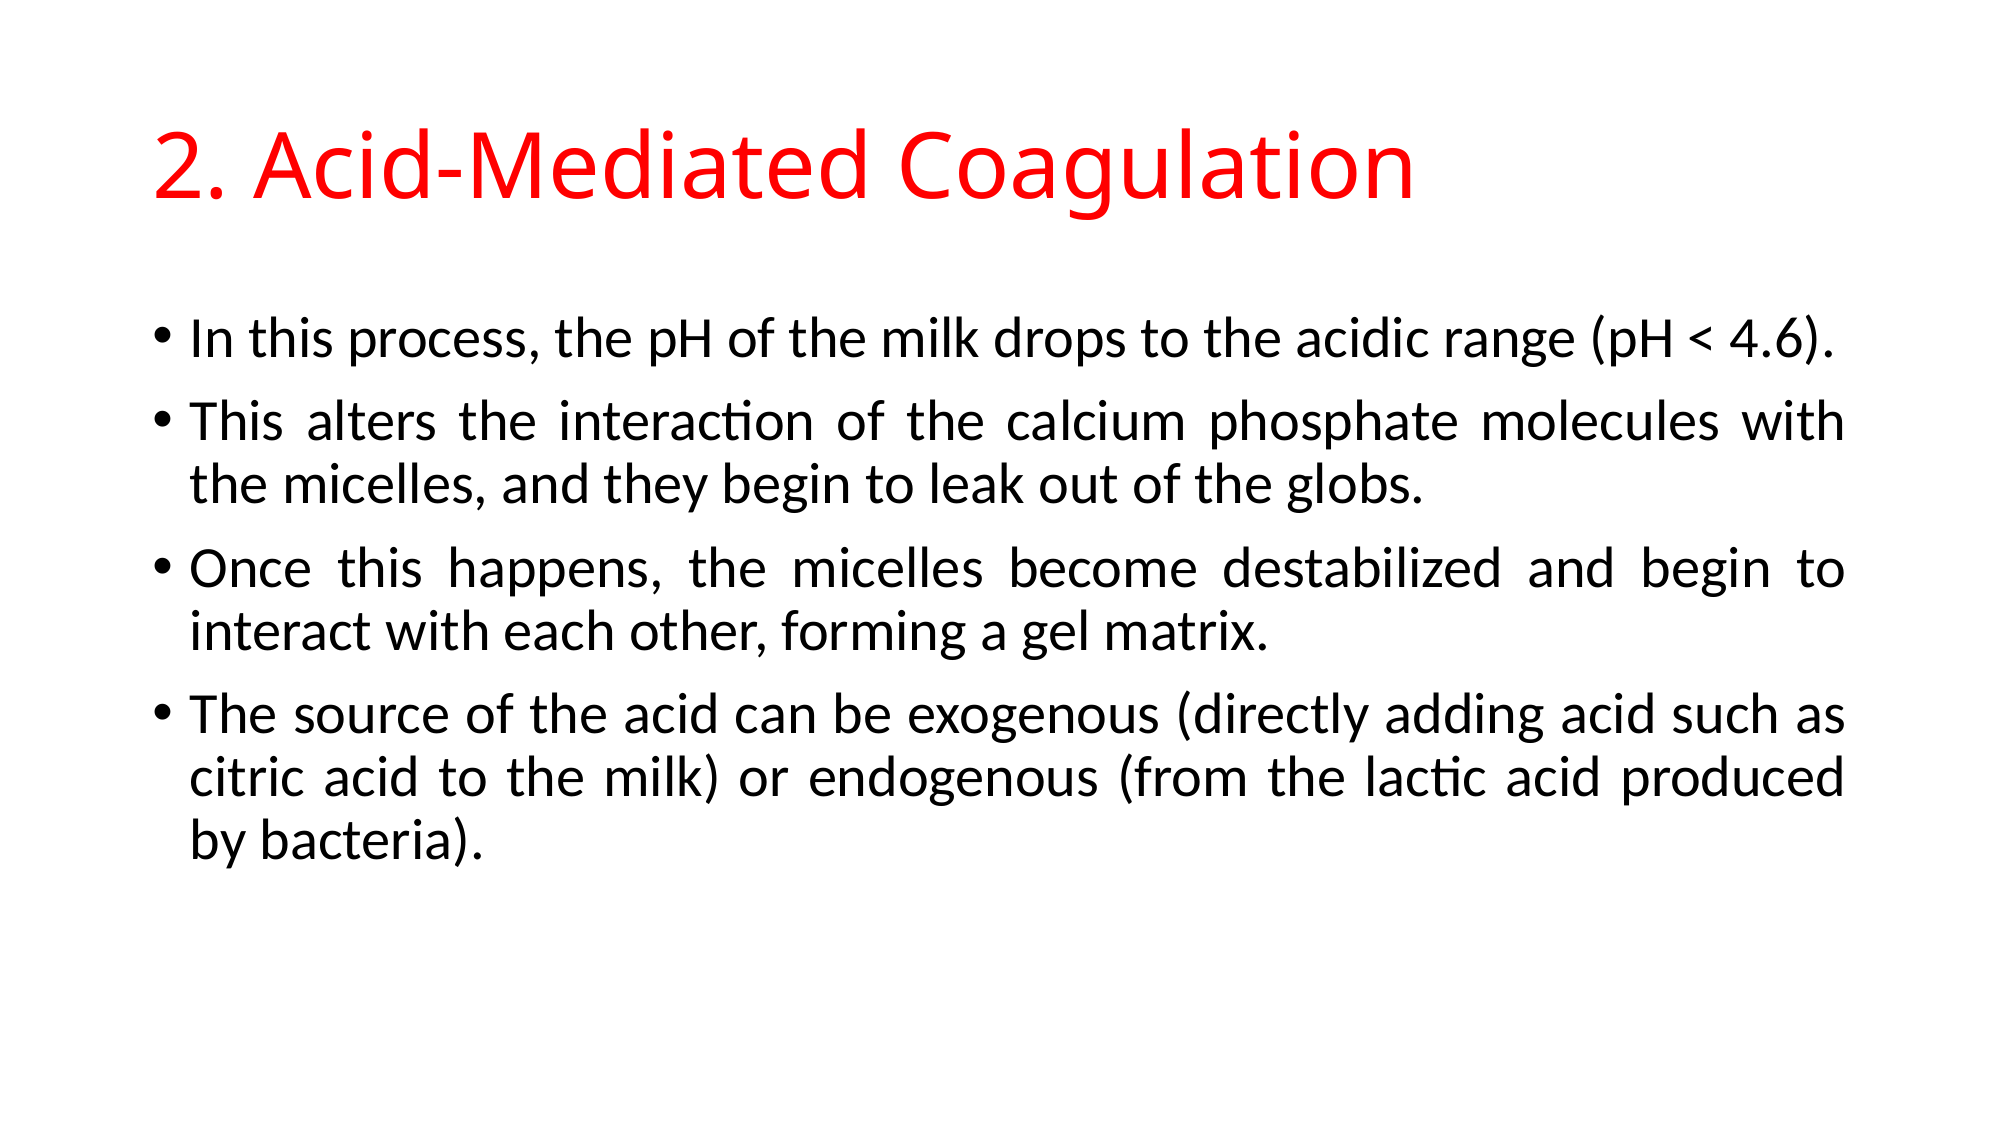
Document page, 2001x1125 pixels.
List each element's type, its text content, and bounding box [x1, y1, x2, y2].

list In this process, the pH of the milk drops to the acidic range (pH < 4.6). This alters the interaction of the calcium phosphate molecules with the micelles, and they begin to leak out of the globs. Once this happens, the micelles become destabilized and begin to interact with each other, forming a gel matrix. The source of the acid can be exogenous (directly adding acid such as citric acid to the milk) or endogenous (from the lactic acid produced by bacteria). [137, 299, 1863, 1014]
title 2. Acid-Mediated Coagulation [137, 59, 1863, 278]
